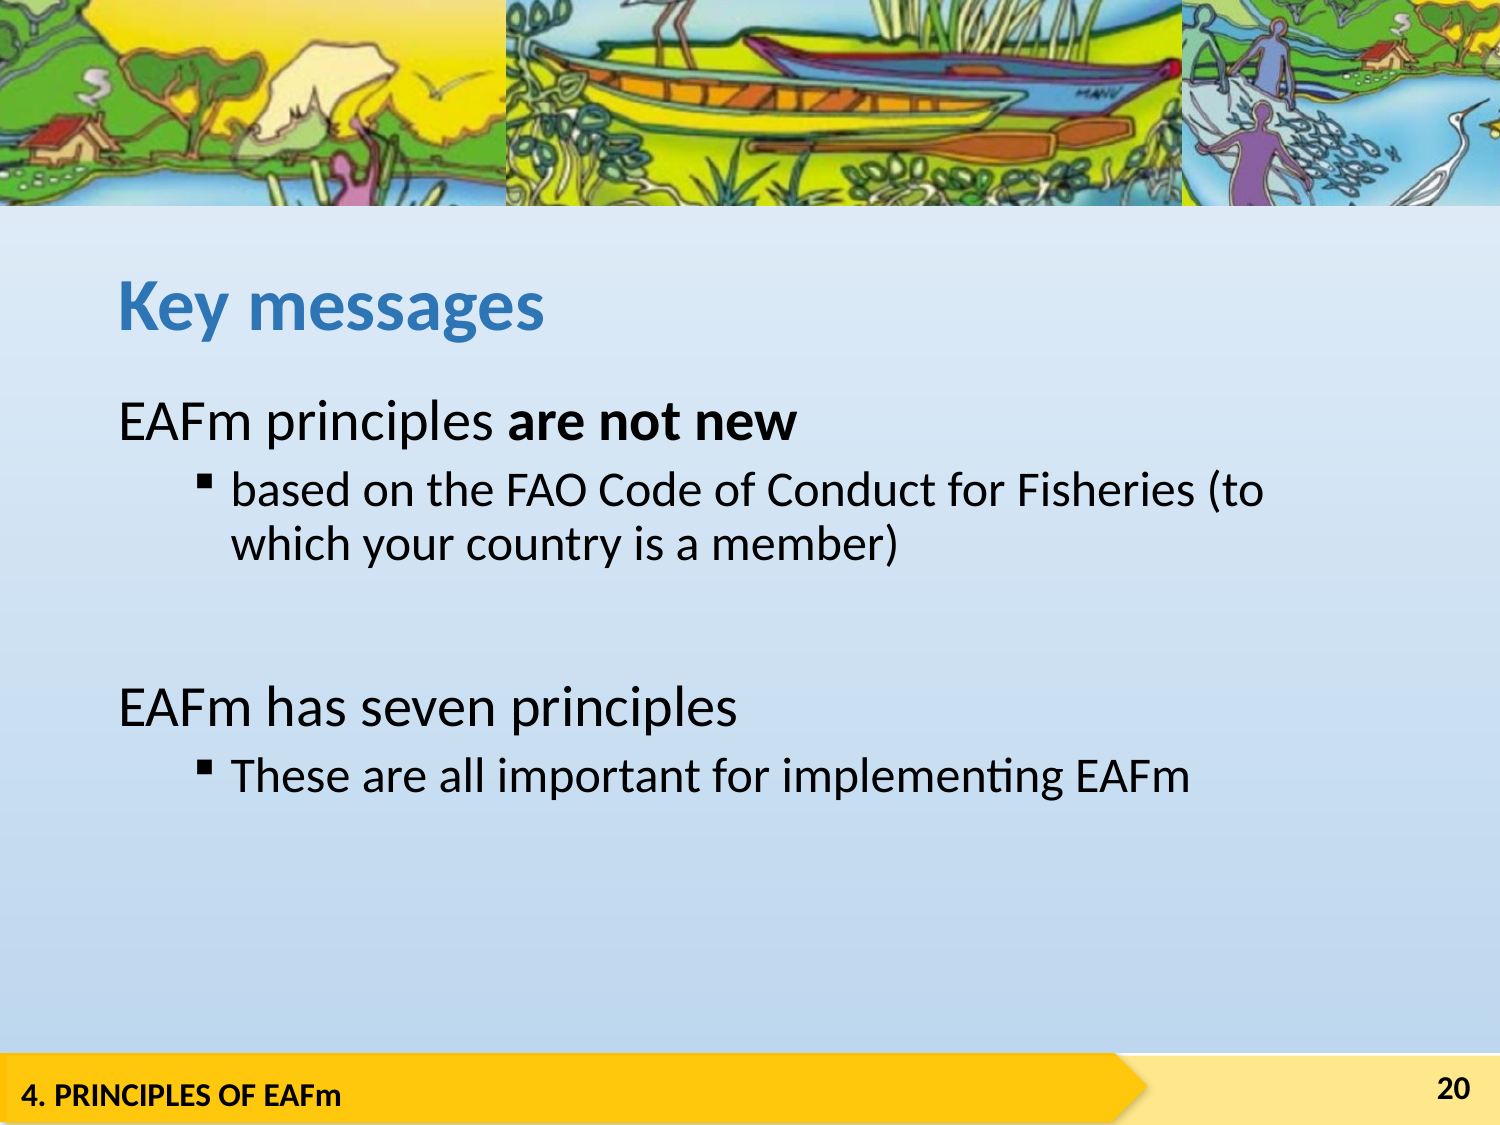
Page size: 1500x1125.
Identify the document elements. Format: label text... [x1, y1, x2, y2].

picture [0, 0, 1500, 206]
text_box [0, 206, 1500, 1053]
title Key messages [103, 244, 1397, 368]
list EAFm principles are not new based on the FAO Code of Conduct for Fisheries (to which your country is a member) EAFm has seven principles These are all important for implementing EAFm [103, 382, 1397, 1014]
slide_number 20 [1375, 1055, 1486, 1116]
